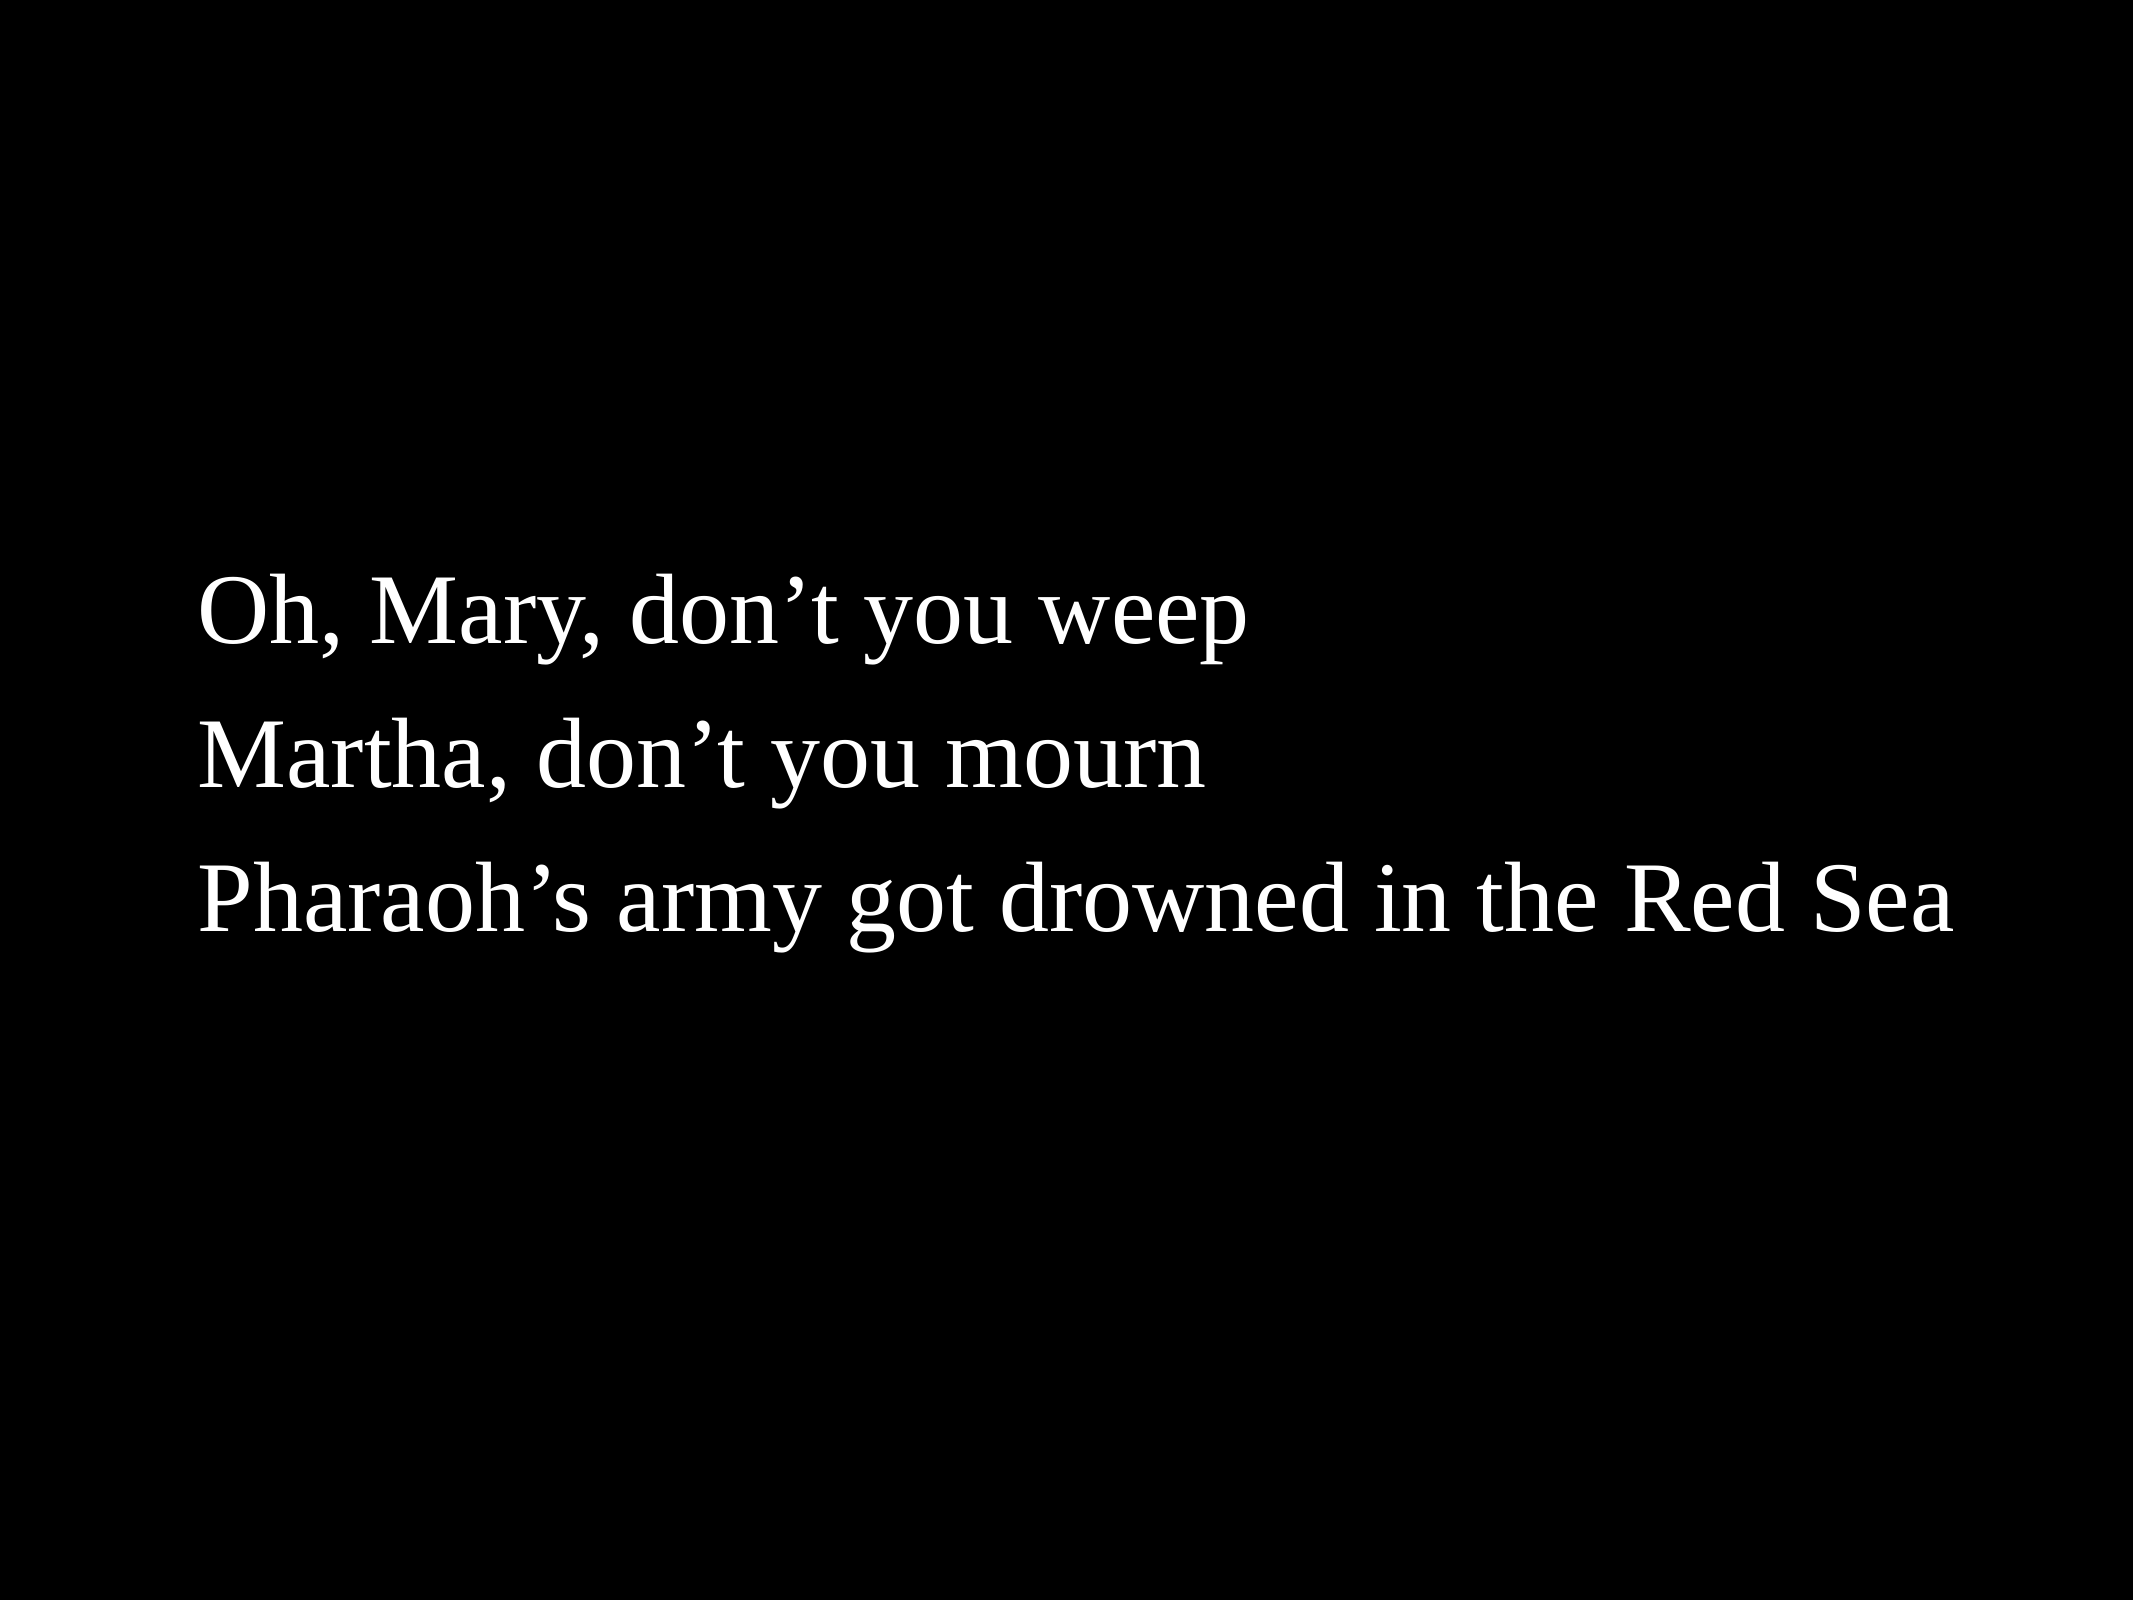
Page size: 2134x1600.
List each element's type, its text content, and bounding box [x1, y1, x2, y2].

text_box Oh, Mary, don’t you weep Martha, don’t you mourn Pharaoh’s army got drowned in the Red Sea [189, 511, 2053, 960]
